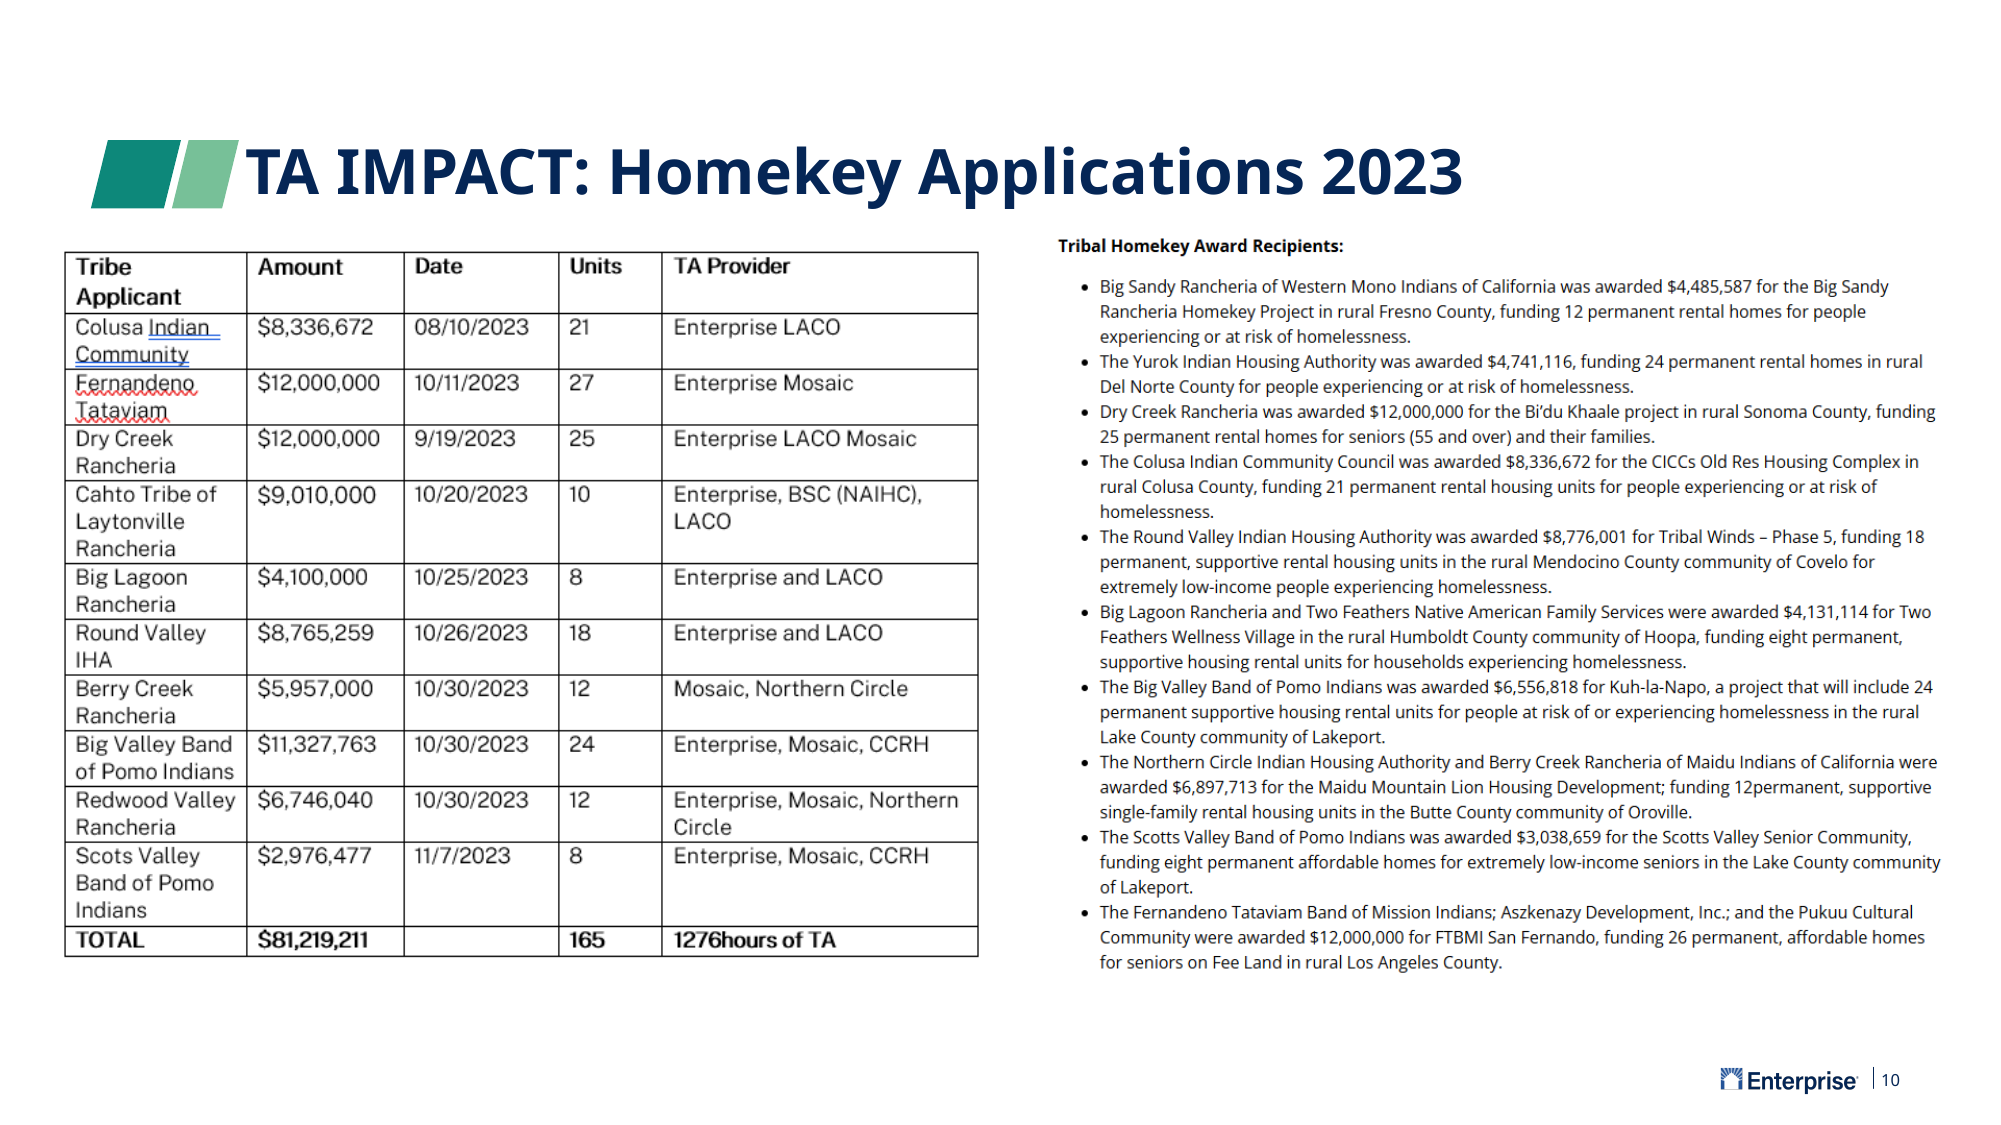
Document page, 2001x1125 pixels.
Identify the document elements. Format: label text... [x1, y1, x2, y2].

title TA IMPACT: Homekey Applications 2023 [245, 140, 1900, 209]
picture [51, 241, 988, 964]
slide_number 10 [1877, 1071, 1900, 1092]
picture [1713, 1060, 1863, 1102]
picture [1040, 225, 1961, 980]
